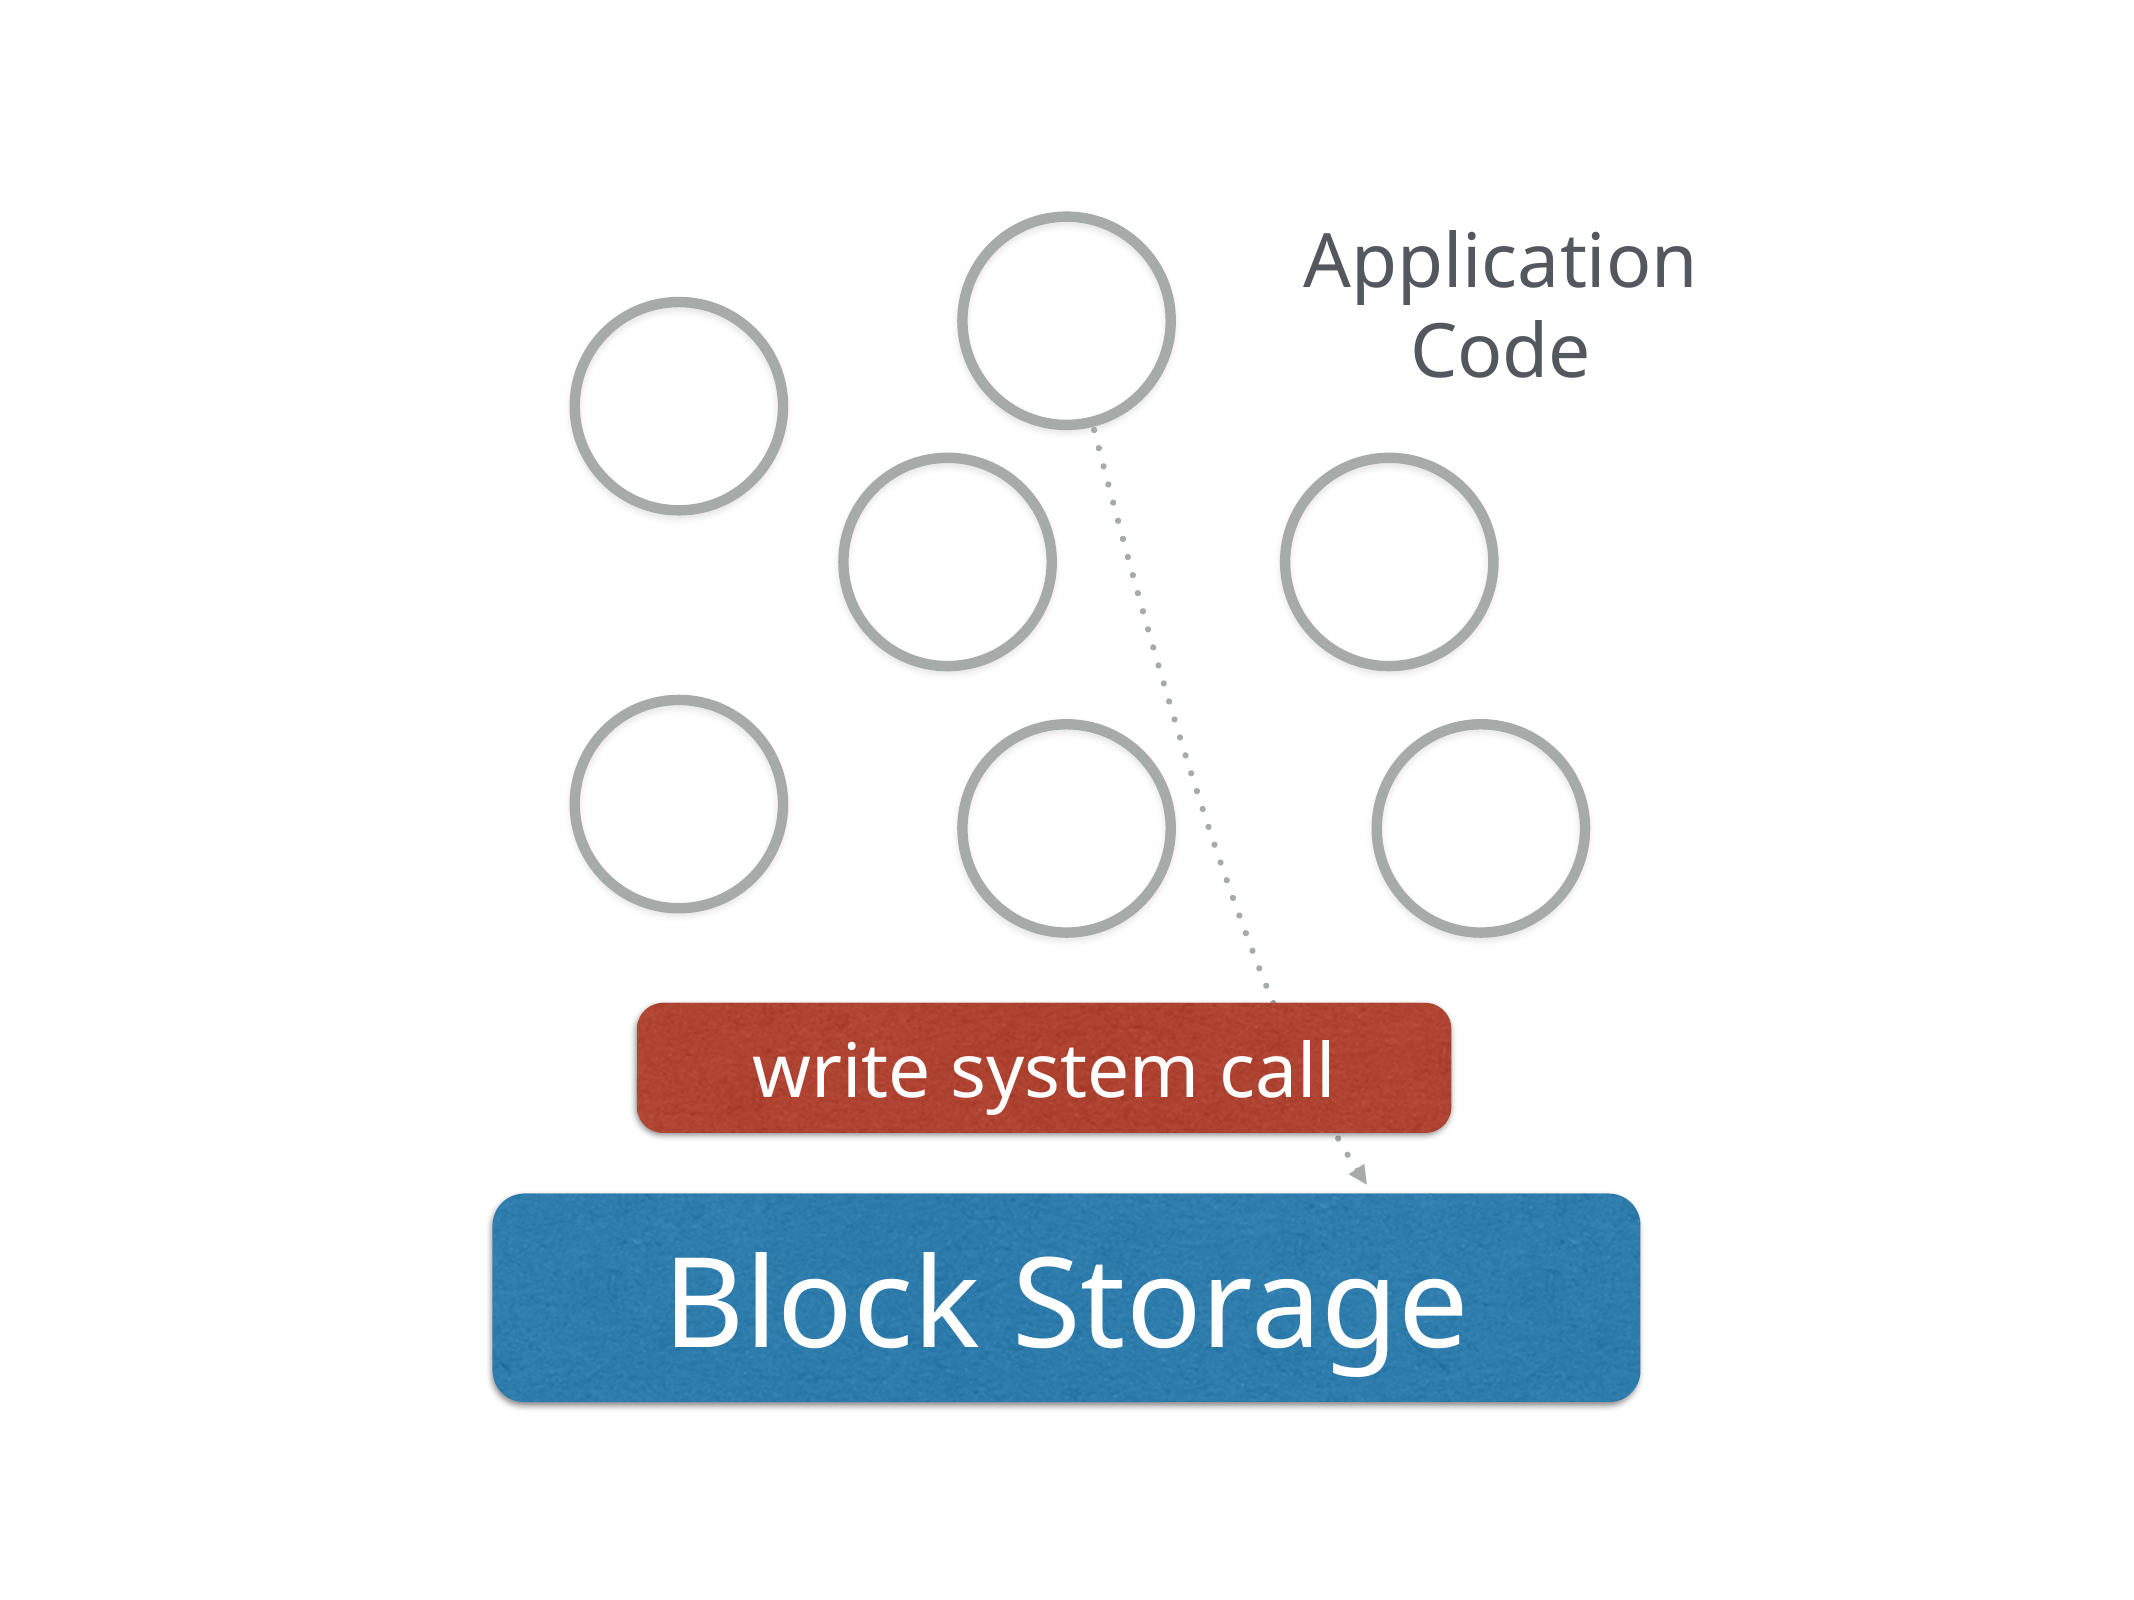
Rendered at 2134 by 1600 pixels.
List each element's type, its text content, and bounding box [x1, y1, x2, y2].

text_box [574, 302, 784, 511]
text_box [962, 216, 1171, 425]
text_box Application Code [1217, 203, 1784, 401]
text_box Block Storage [492, 1193, 1641, 1403]
text_box [843, 457, 1052, 667]
text_box [1376, 724, 1586, 933]
text_box [574, 699, 784, 909]
text_box [962, 724, 1171, 933]
text_box [1093, 426, 1301, 1001]
text_box [1285, 457, 1494, 667]
text_box write system call [636, 1002, 1452, 1133]
text_box [1340, 1142, 1367, 1185]
